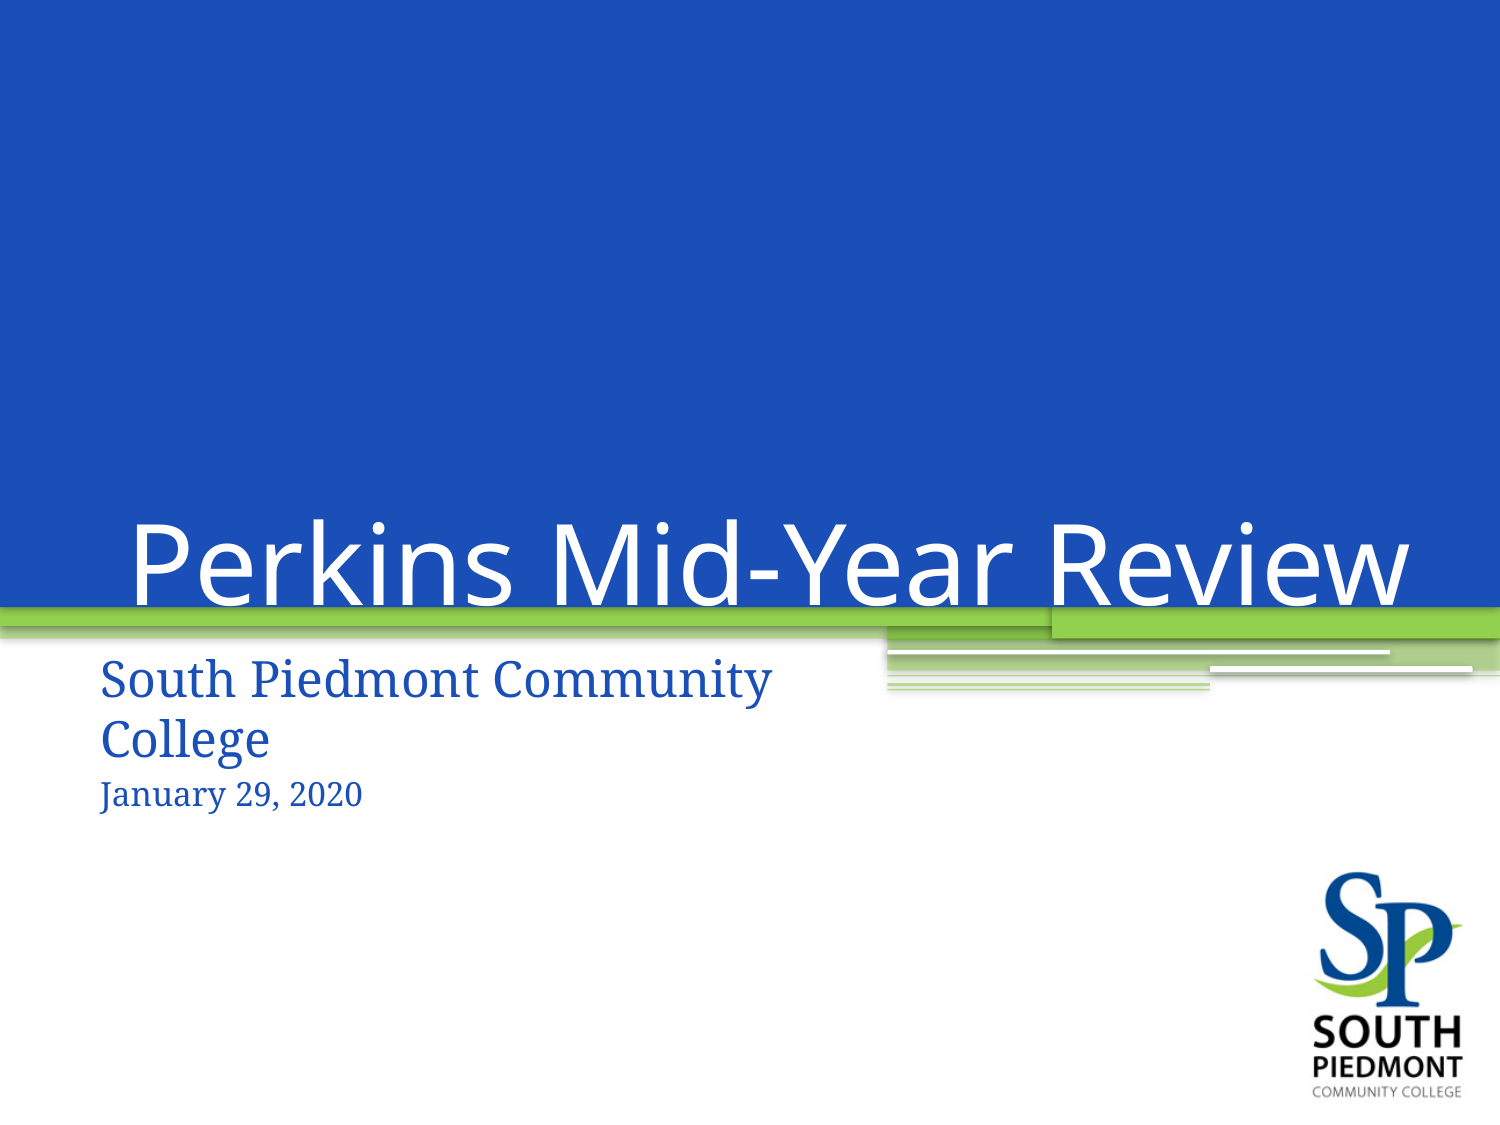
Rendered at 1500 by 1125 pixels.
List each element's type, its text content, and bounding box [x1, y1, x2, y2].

subtitle South Piedmont Community College January 29, 2020 [75, 639, 888, 928]
title Perkins Mid-Year Review [75, 394, 1463, 636]
picture [1299, 862, 1473, 1107]
